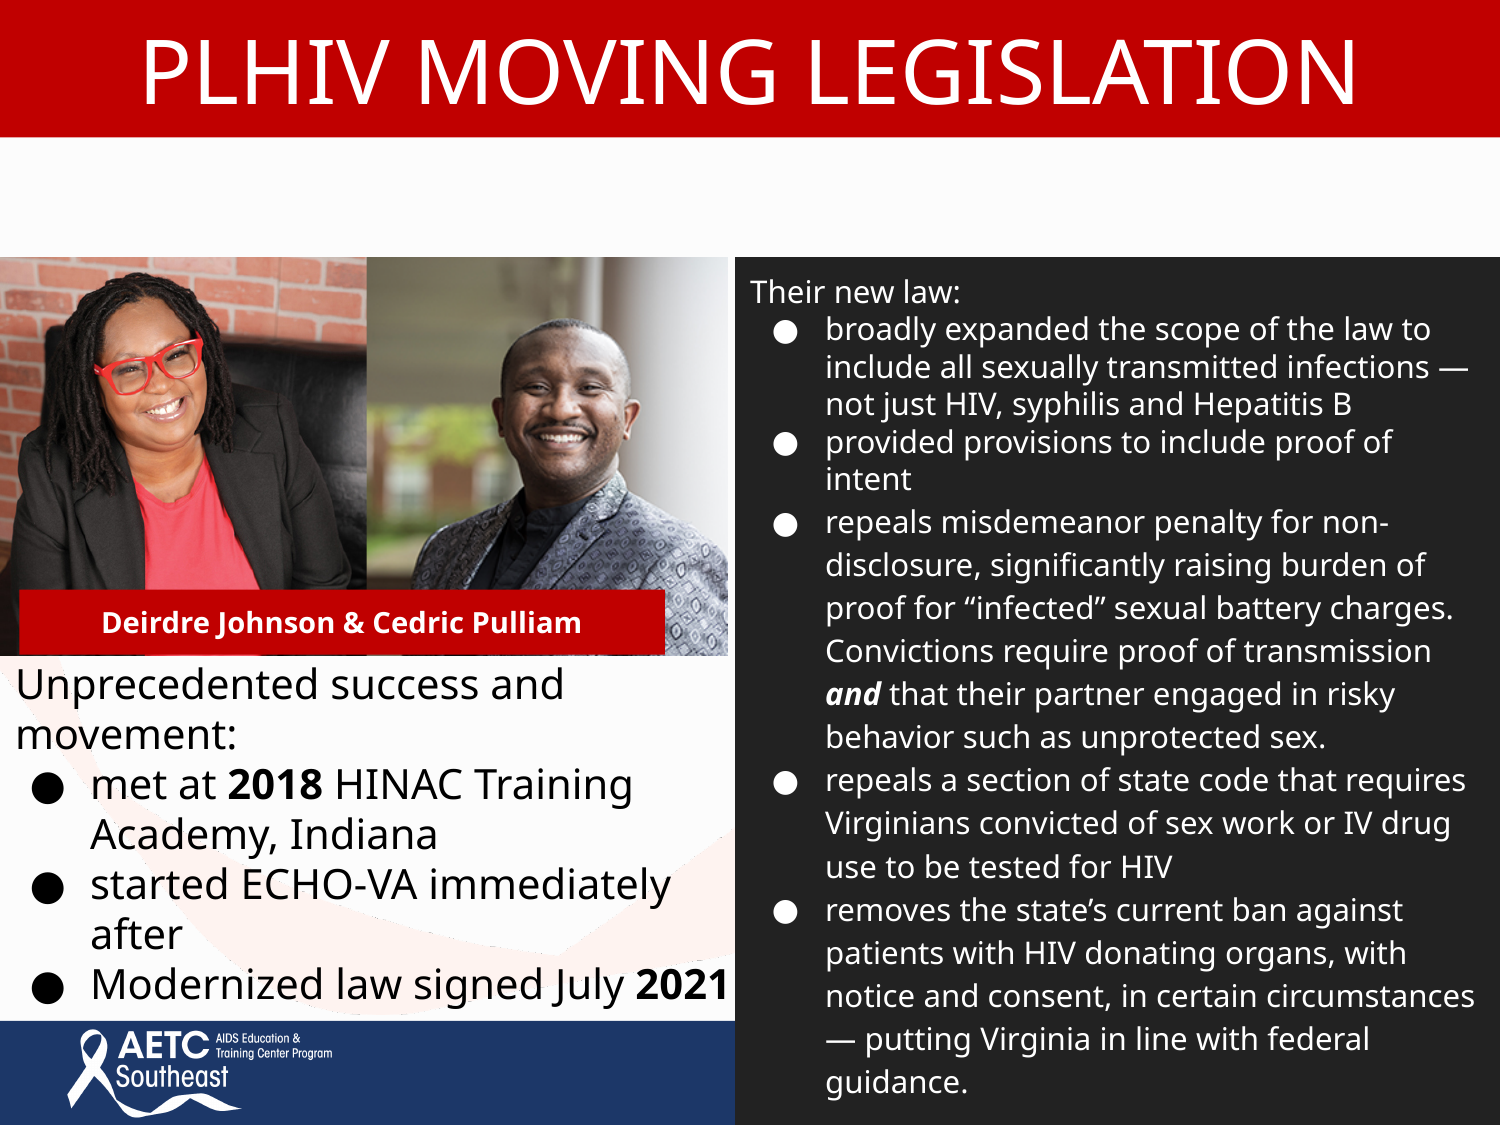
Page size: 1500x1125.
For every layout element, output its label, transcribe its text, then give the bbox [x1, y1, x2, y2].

text_box Unprecedented success and movement: met at 2018 HINAC Training Academy, Indiana started ECHO-VA immediately after Modernized law signed July 2021 [0, 642, 735, 1024]
text_box PLHIV MOVING LEGISLATION [0, 0, 1500, 138]
text_box Their new law: broadly expanded the scope of the law to include all sexually transmitted infections — not just HIV, syphilis and Hepatitis B provided provisions to include proof of intent repeals misdemeanor penalty for non-disclosure, significantly raising burden of proof for “infected” sexual battery charges. Convictions require proof of transmission and that their partner engaged in risky behavior such as unprotected sex. repeals a section of state code that requires Virginians convicted of sex work or IV drug use to be tested for HIV removes the state’s current ban against patients with HIV donating organs, with notice and consent, in certain circumstances — putting Virginia in line with federal guidance. [735, 257, 1500, 1125]
picture [0, 138, 1500, 656]
picture [66, 1028, 333, 1119]
